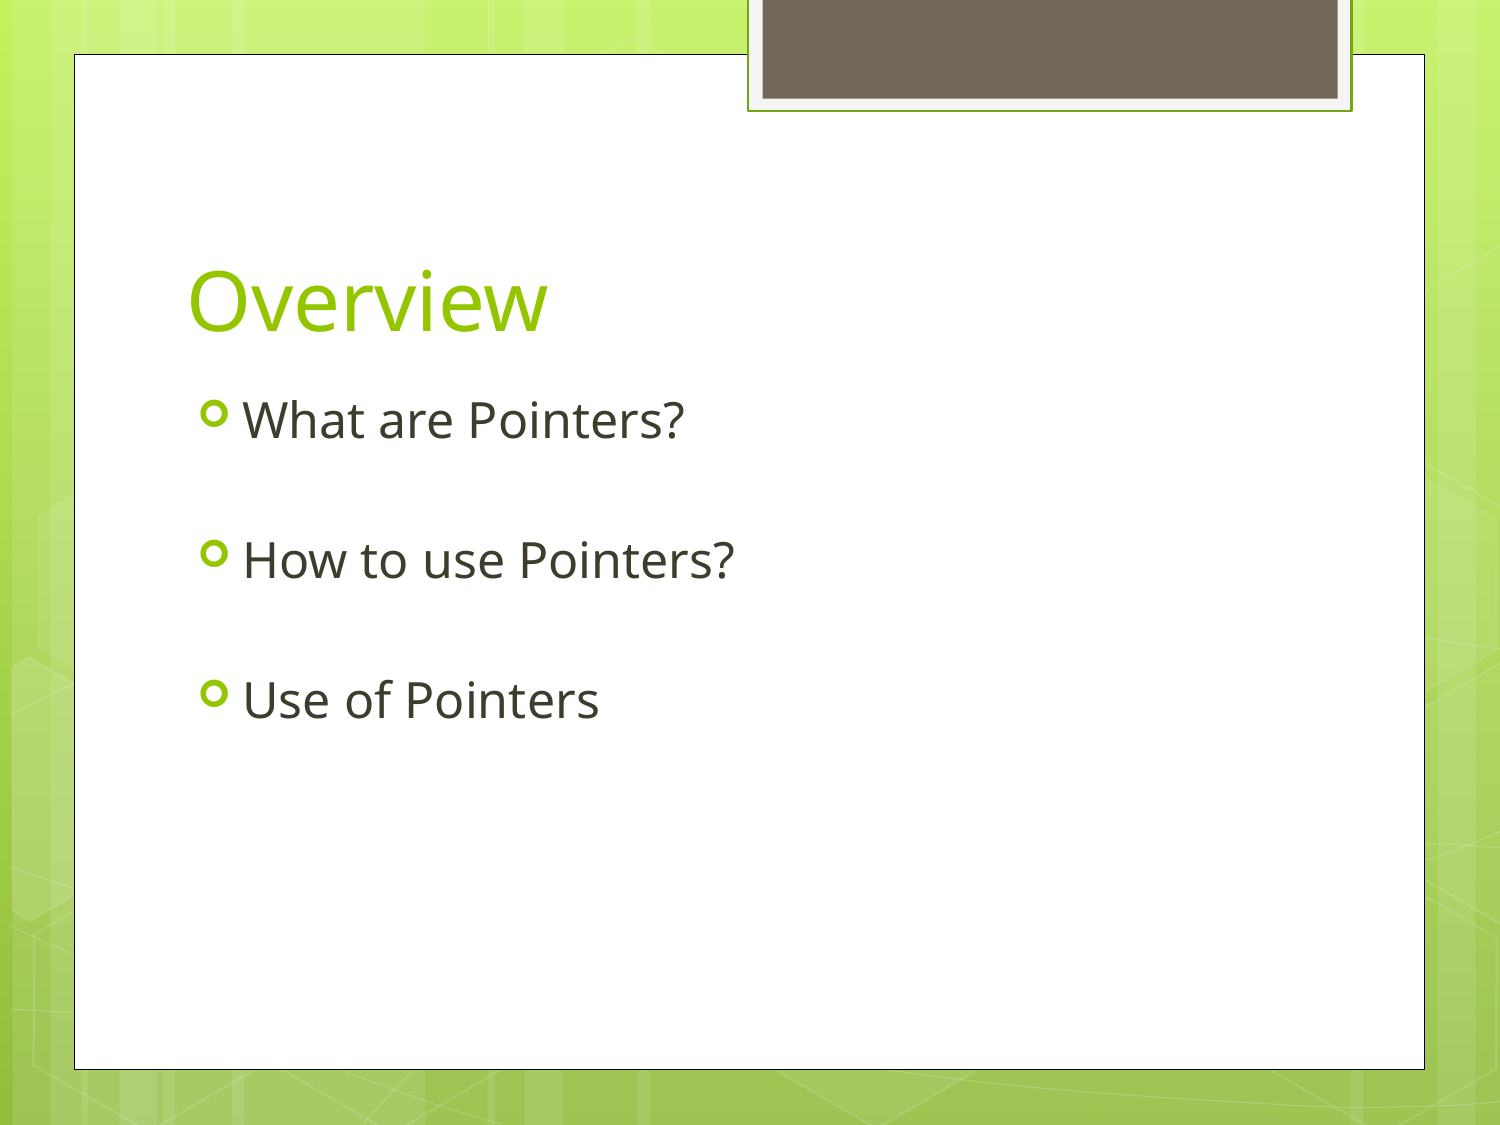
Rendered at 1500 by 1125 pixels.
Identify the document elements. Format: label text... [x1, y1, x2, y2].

title Overview [171, 168, 1324, 357]
list What are Pointers? How to use Pointers? Use of Pointers [171, 381, 1283, 957]
